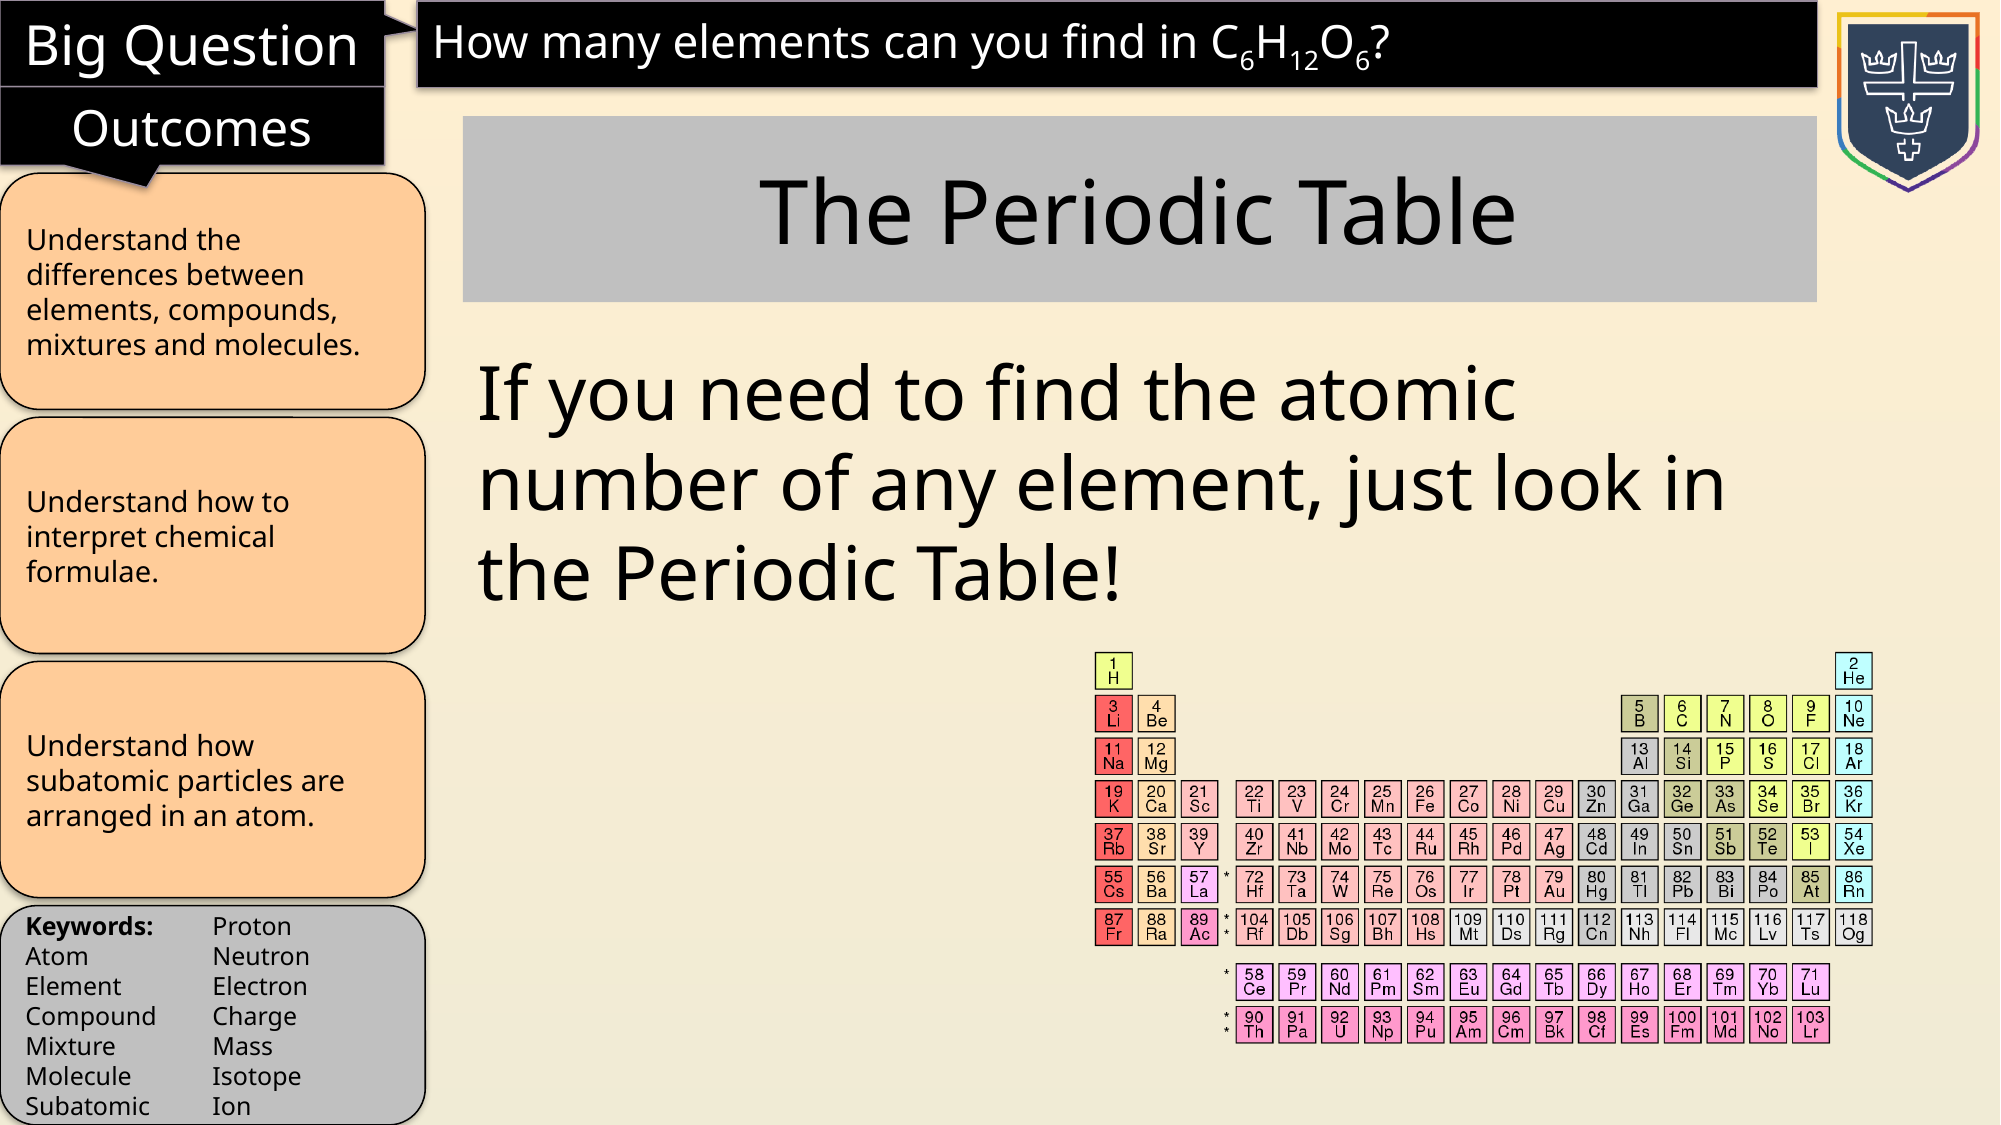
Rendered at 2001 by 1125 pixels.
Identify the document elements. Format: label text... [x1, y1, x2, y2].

picture [1817, 11, 2000, 194]
list The Periodic Table [462, 116, 1817, 303]
list If you need to find the atomic number of any element, just look in the Periodic Table! [462, 337, 1817, 1078]
picture [1082, 643, 1875, 1045]
